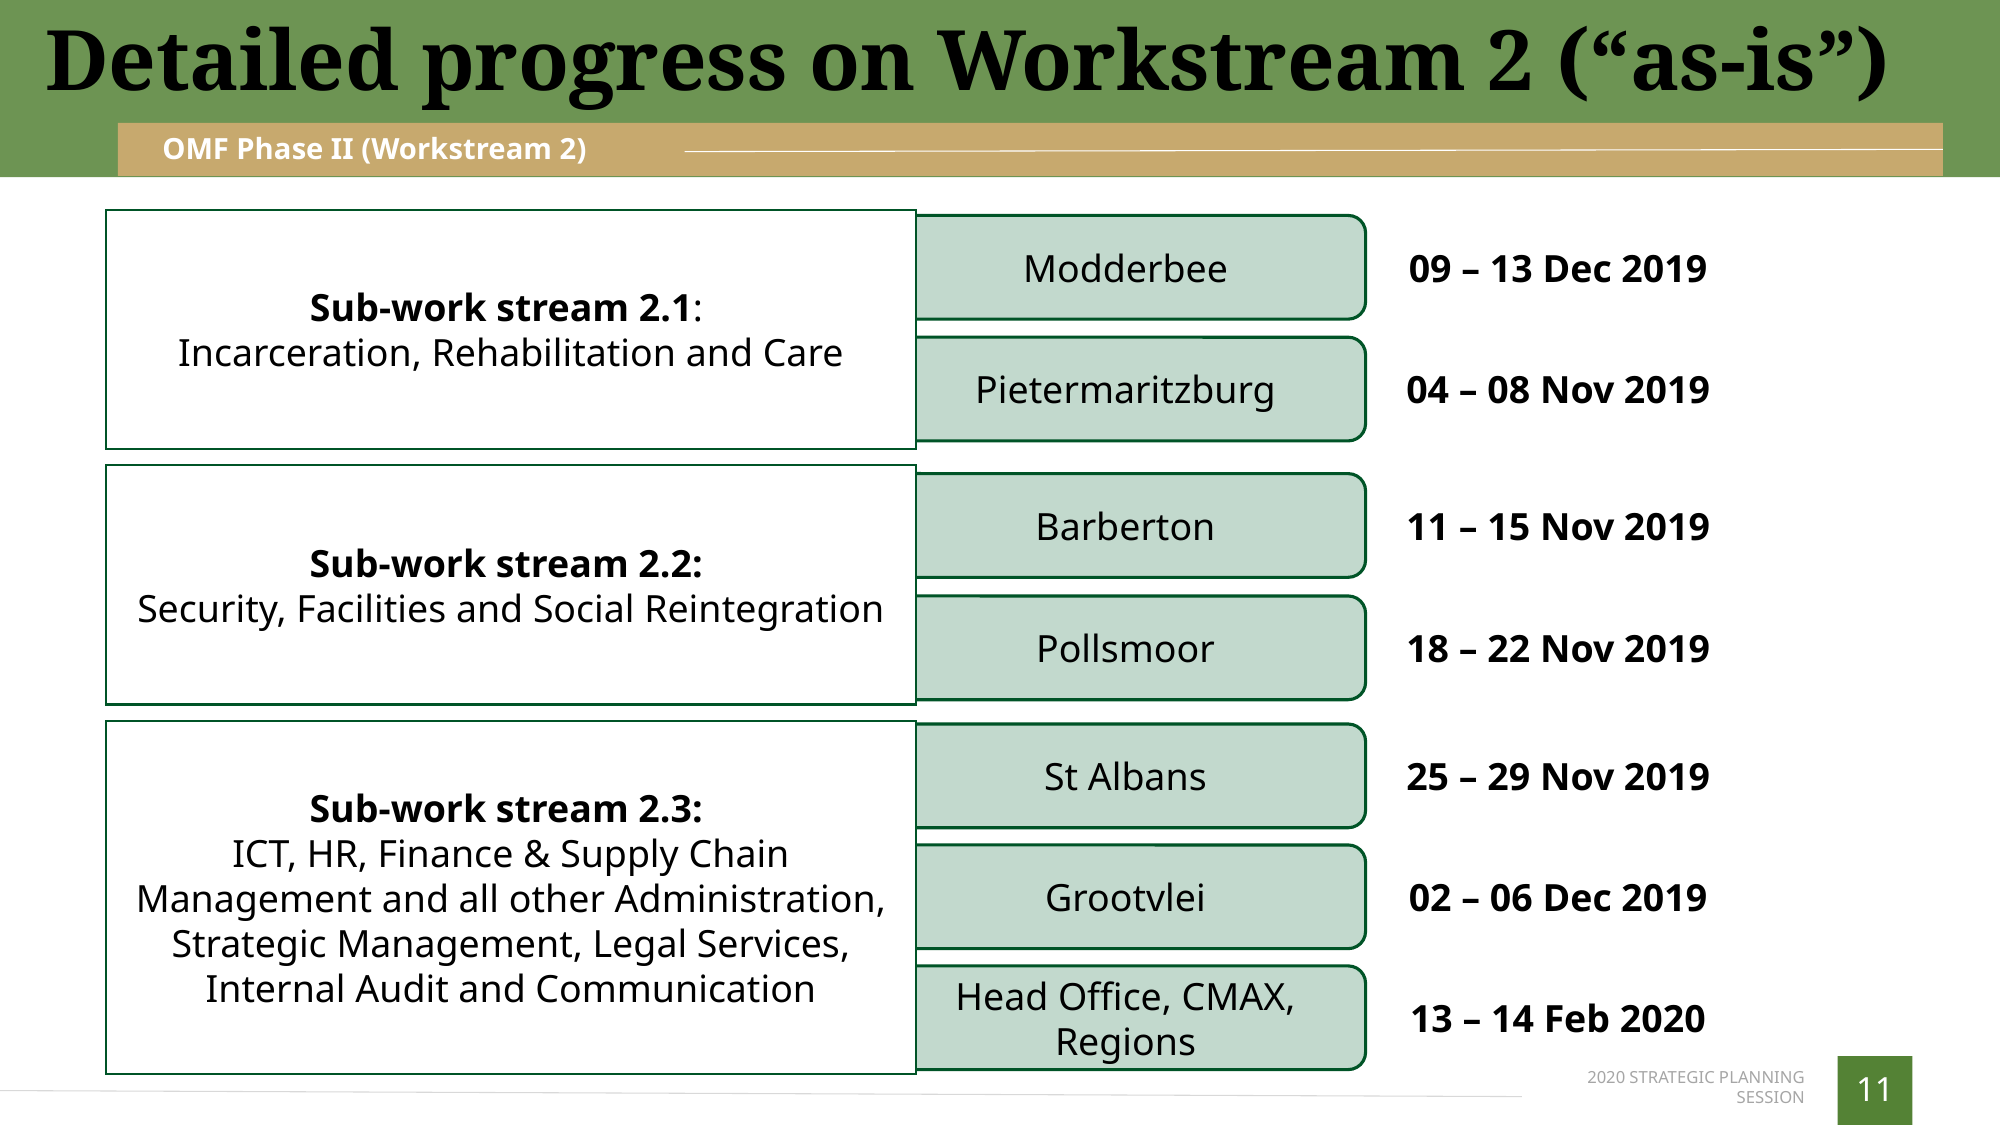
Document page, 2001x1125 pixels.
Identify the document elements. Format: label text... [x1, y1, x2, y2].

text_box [885, 215, 1366, 1070]
text_box Detailed progress on Workstream 2 (“as-is”) [30, 0, 2000, 115]
text_box Sub-work stream 2.3: ICT, HR, Finance & Supply Chain Management and all other Administration, Strategic Management, Legal Services, Internal Audit and Communication [106, 720, 917, 1075]
text_box Sub-work stream 2.1: Incarceration, Rehabilitation and Care [106, 209, 917, 449]
text_box Sub-work stream 2.2: Security, Facilities and Social Reintegration [106, 465, 885, 705]
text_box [1377, 215, 1740, 1070]
text_box OMF Phase II (Workstream 2) [162, 130, 685, 166]
